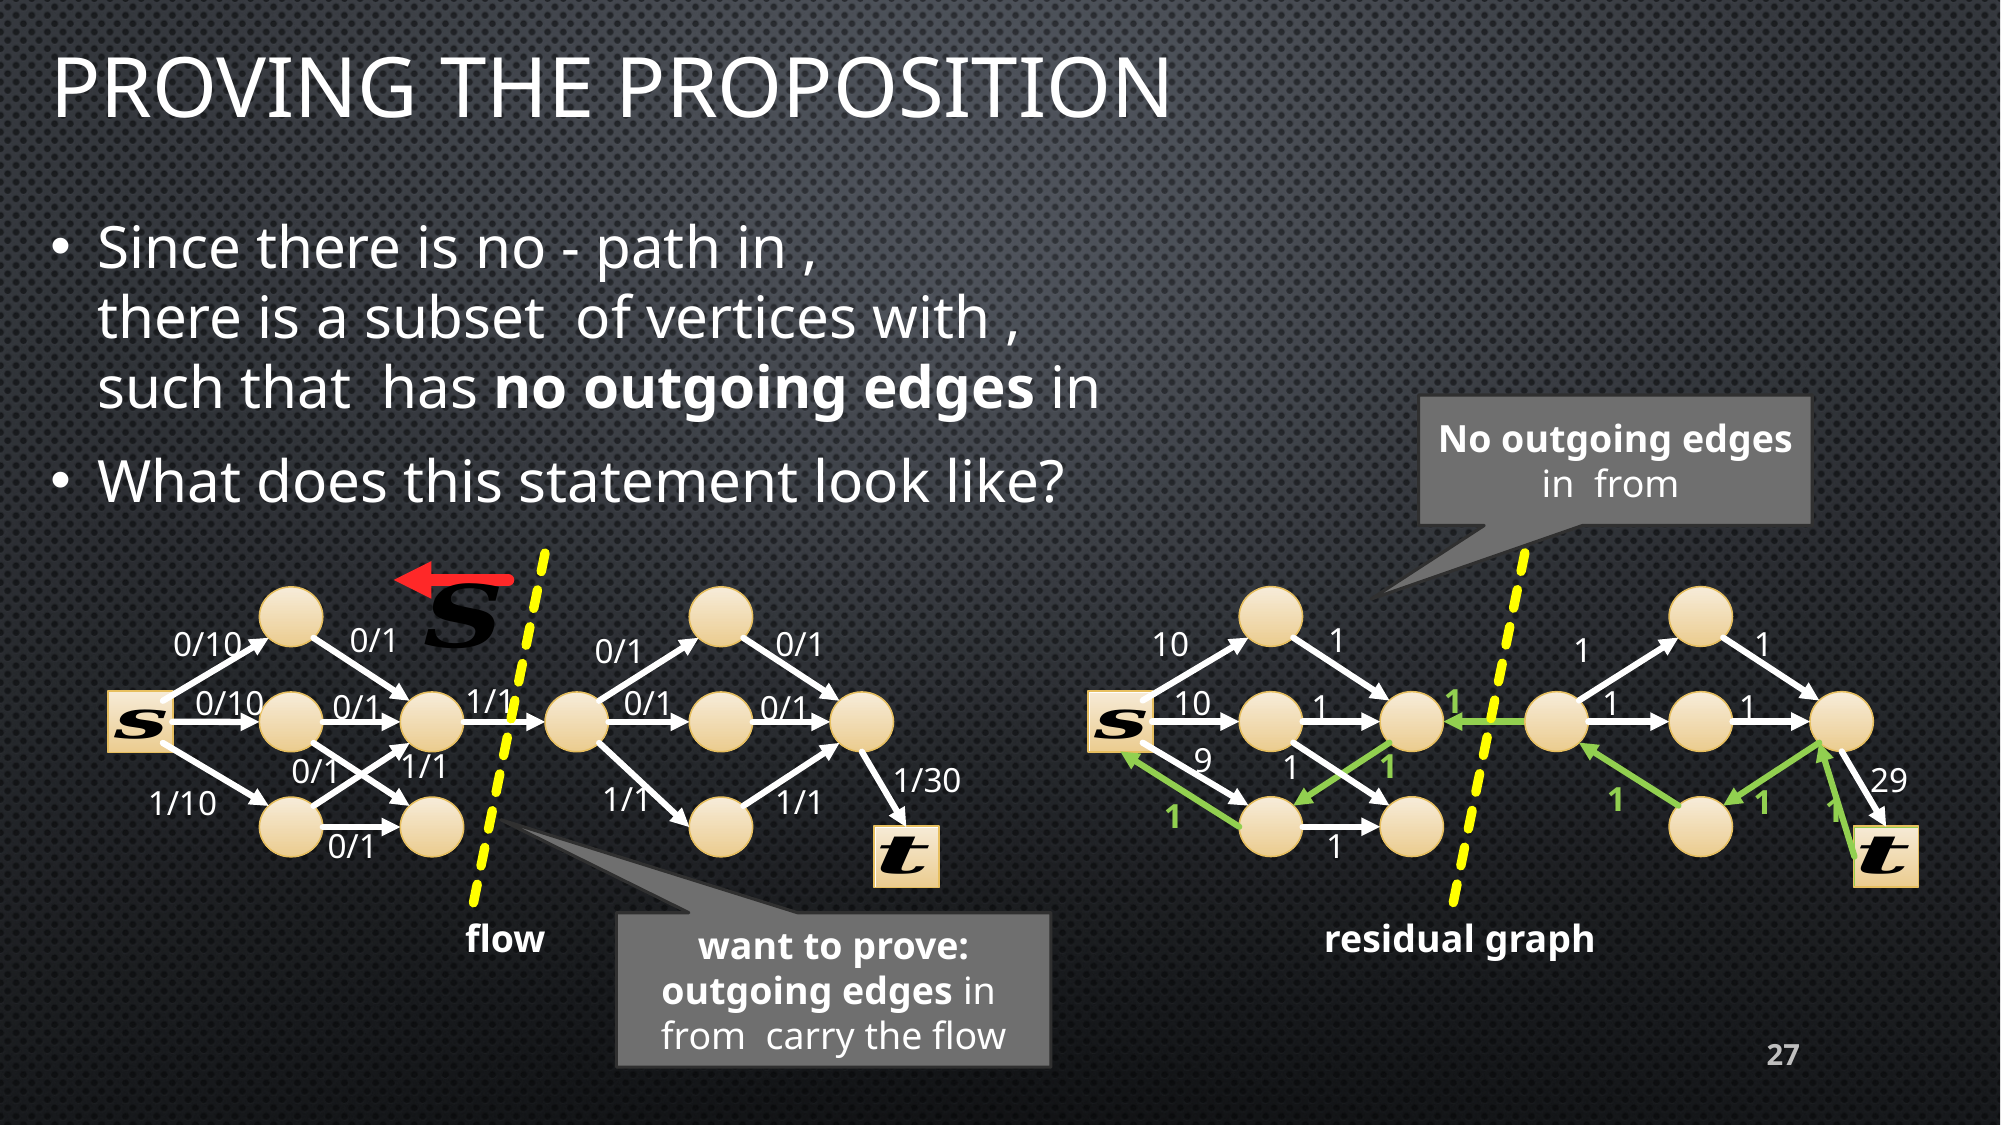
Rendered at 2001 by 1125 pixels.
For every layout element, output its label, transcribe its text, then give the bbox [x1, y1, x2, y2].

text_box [1818, 742, 1864, 836]
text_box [1120, 751, 1240, 827]
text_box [108, 552, 979, 916]
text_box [1088, 552, 1924, 916]
slide_number 27 [1724, 1026, 1816, 1087]
title Proving the proposition [35, 0, 1813, 169]
